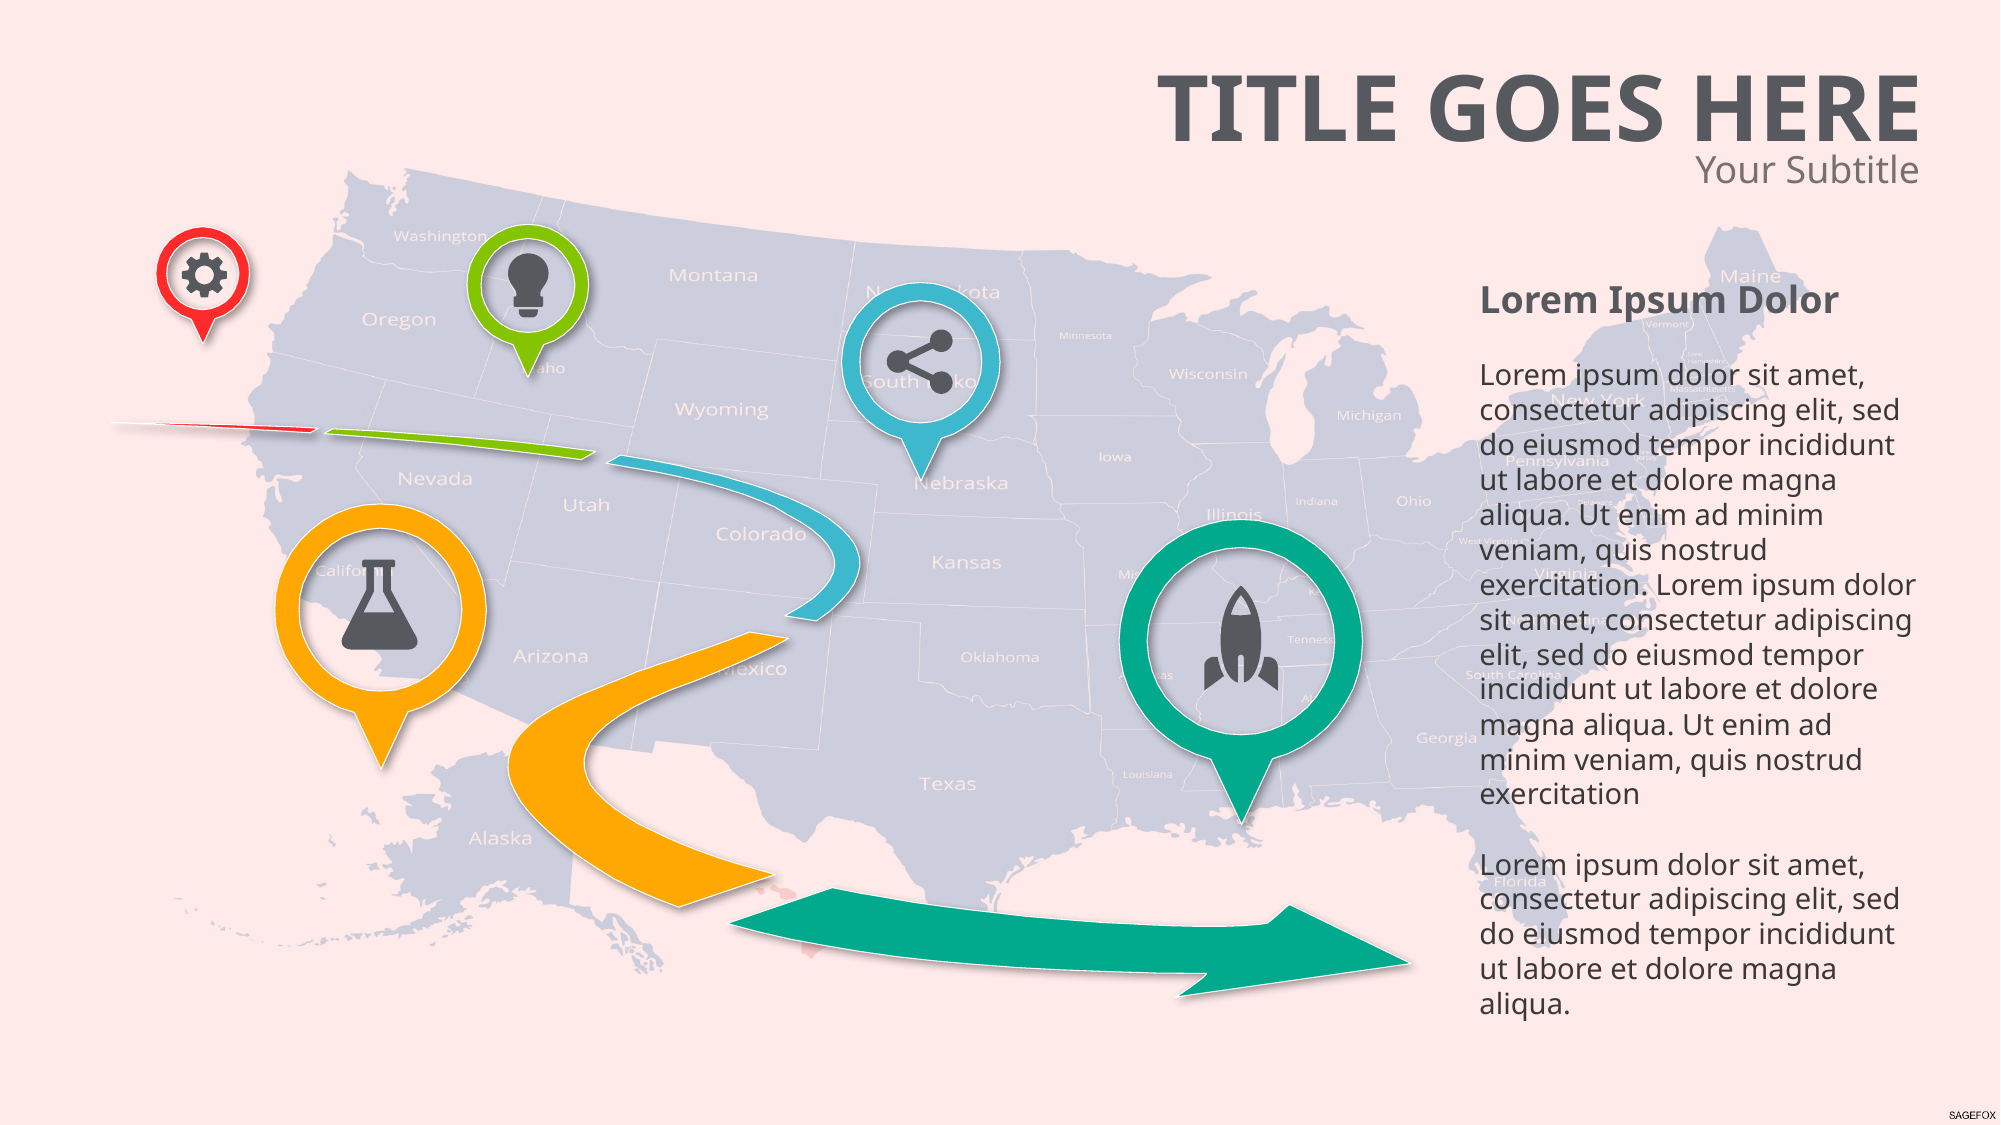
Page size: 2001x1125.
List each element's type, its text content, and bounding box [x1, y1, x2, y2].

picture [1925, 0, 2001, 1125]
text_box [508, 253, 549, 318]
text_box [466, 224, 589, 378]
text_box [155, 226, 250, 345]
text_box [507, 632, 789, 908]
text_box [886, 329, 953, 394]
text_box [1204, 585, 1278, 691]
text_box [1035, 42, 1939, 199]
text_box [341, 559, 418, 650]
text_box [841, 282, 1001, 481]
text_box [110, 422, 319, 433]
text_box [606, 455, 860, 621]
text_box [727, 887, 1412, 998]
text_box [325, 428, 596, 460]
text_box Lorem Ipsum Dolor Lorem ipsum dolor sit amet, consectetur adipiscing elit, sed do eiusmod tempor incididunt ut labore et dolore magna aliqua. Ut enim ad minim veniam, quis nostrud exercitation. Lorem ipsum dolor sit amet, consectetur adipiscing elit, sed do eiusmod tempor incididunt ut labore et dolore magna aliqua. Ut enim ad minim veniam, quis nostrud exercitation Lorem ipsum dolor sit amet, consectetur adipiscing elit, sed do eiusmod tempor incididunt ut labore et dolore magna aliqua. [1464, 268, 1940, 1028]
text_box [274, 503, 487, 770]
text_box [181, 252, 227, 298]
text_box [1119, 519, 1363, 825]
